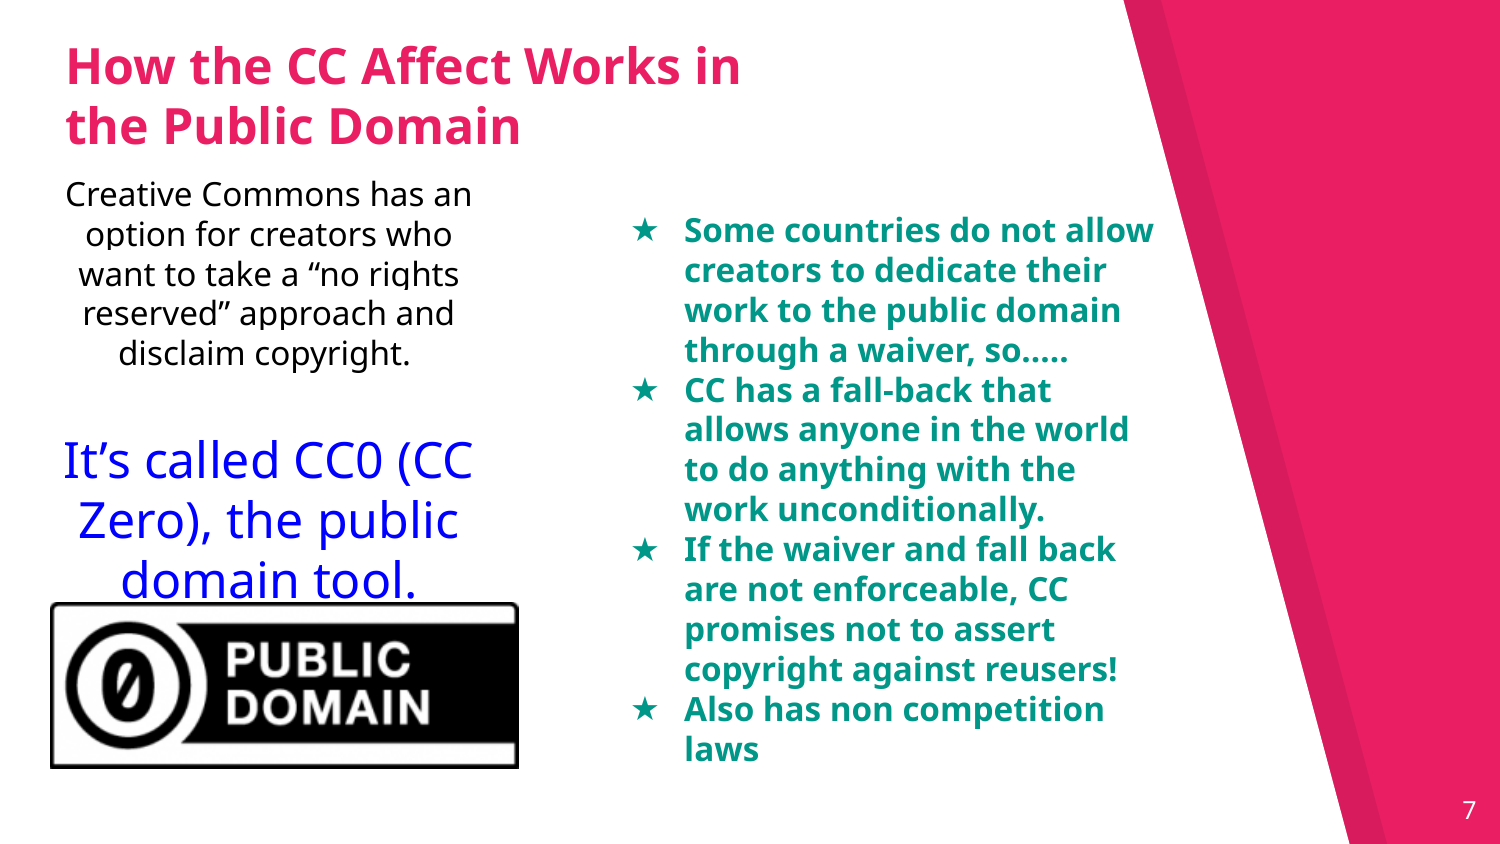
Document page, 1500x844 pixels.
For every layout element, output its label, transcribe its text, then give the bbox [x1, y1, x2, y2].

picture [49, 602, 520, 769]
slide_number ‹#› [1401, 779, 1492, 844]
list Some countries do not allow creators to dedicate their work to the public domain through a waiver, so….. CC has a fall-back that allows anyone in the world to do anything with the work unconditionally. If the waiver and fall back are not enforceable, CC promises not to assert copyright against reusers! Also has non competition laws [594, 194, 1178, 826]
list Creative Commons has an option for creators who want to take a “no rights reserved” approach and disclaim copyright. [50, 481, 489, 557]
text_box It’s called CC0 (CC Zero), the public domain tool. [21, 413, 518, 481]
list Creative Commons has an option for creators who want to take a “no rights reserved” approach and disclaim copyright. [50, 171, 489, 413]
title How the CC Affect Works in the Public Domain [50, 102, 838, 171]
